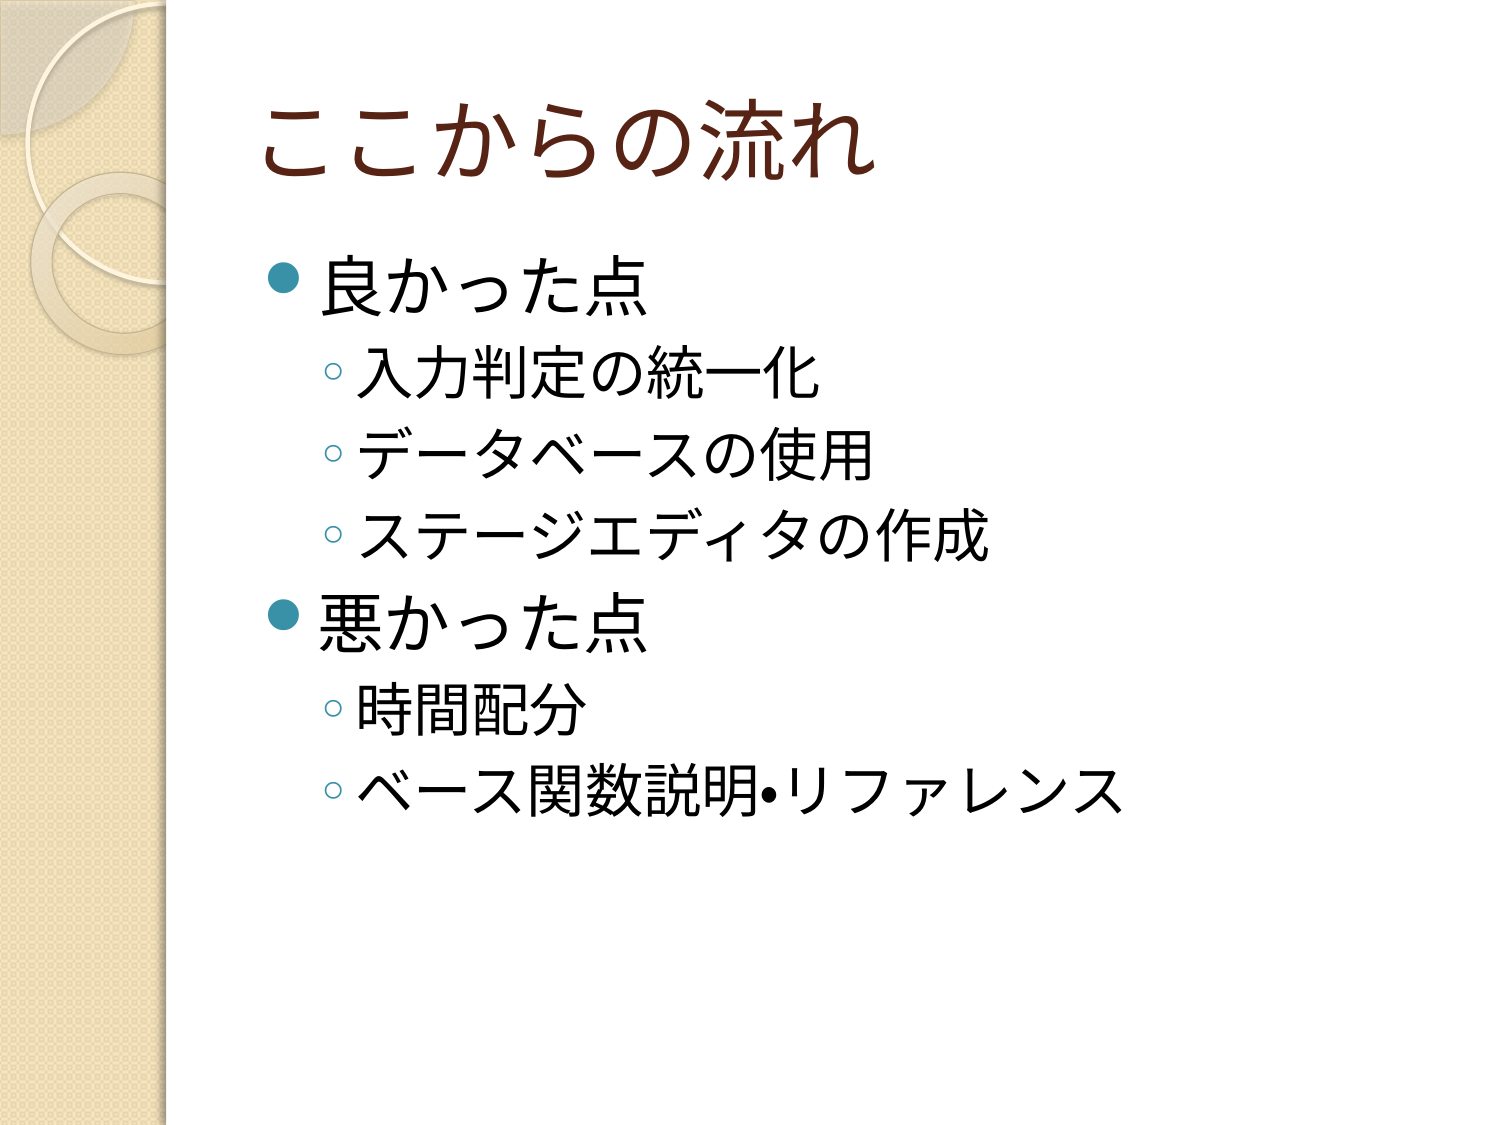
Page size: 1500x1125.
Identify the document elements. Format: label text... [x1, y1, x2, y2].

list 良かった点 入力判定の統一化 データベースの使用 ステージエディタの作成 悪かった点 時間配分 ベース関数説明・リファレンス [235, 237, 1466, 1025]
title ここからの流れ [235, 45, 1466, 233]
